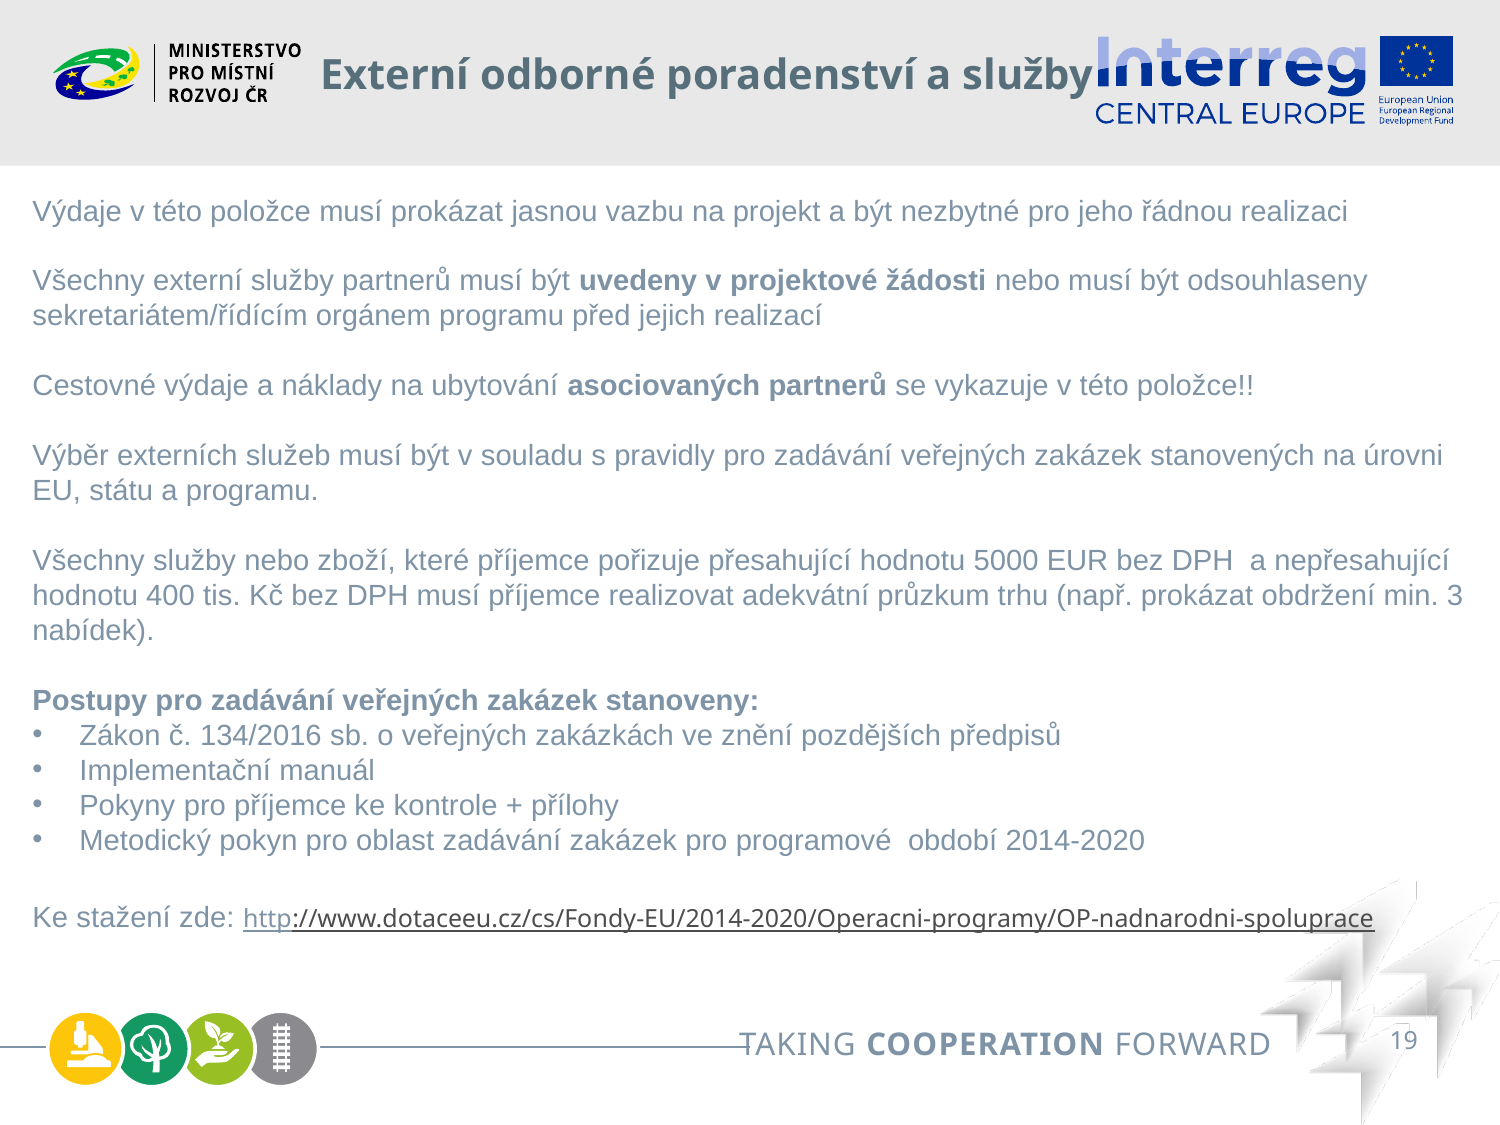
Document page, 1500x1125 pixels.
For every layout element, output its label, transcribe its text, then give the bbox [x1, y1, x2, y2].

text_box Výdaje v této položce musí prokázat jasnou vazbu na projekt a být nezbytné pro jeho řádnou realizaci Všechny externí služby partnerů musí být uvedeny v projektové žádosti nebo musí být odsouhlaseny sekretariátem/řídícím orgánem programu před jejich realizací Cestovné výdaje a náklady na ubytování asociovaných partnerů se vykazuje v této položce!! Výběr externích služeb musí být v souladu s pravidly pro zadávání veřejných zakázek stanovených na úrovni EU, státu a programu. Všechny služby nebo zboží, které příjemce pořizuje přesahující hodnotu 5000 EUR bez DPH a nepřesahující hodnotu 400 tis. Kč bez DPH musí příjemce realizovat adekvátní průzkum trhu (např. prokázat obdržení min. 3 nabídek). Postupy pro zadávání veřejných zakázek stanoveny: Zákon č. 134/2016 sb. o veřejných zakázkách ve znění pozdějších předpisů Implementační manuál Pokyny pro příjemce ke kontrole + přílohy Metodický pokyn pro oblast zadávání zakázek pro programové období 2014-2020 Ke stažení zde: http://www.dotaceeu.cz/cs/Fondy-EU/2014-2020/Operacni-programy/OP-nadnarodni-spoluprace [17, 184, 1483, 941]
text_box Externí odborné poradenství a služby [305, 40, 1109, 106]
list [64, 941, 1447, 1071]
picture [1260, 878, 1500, 1125]
